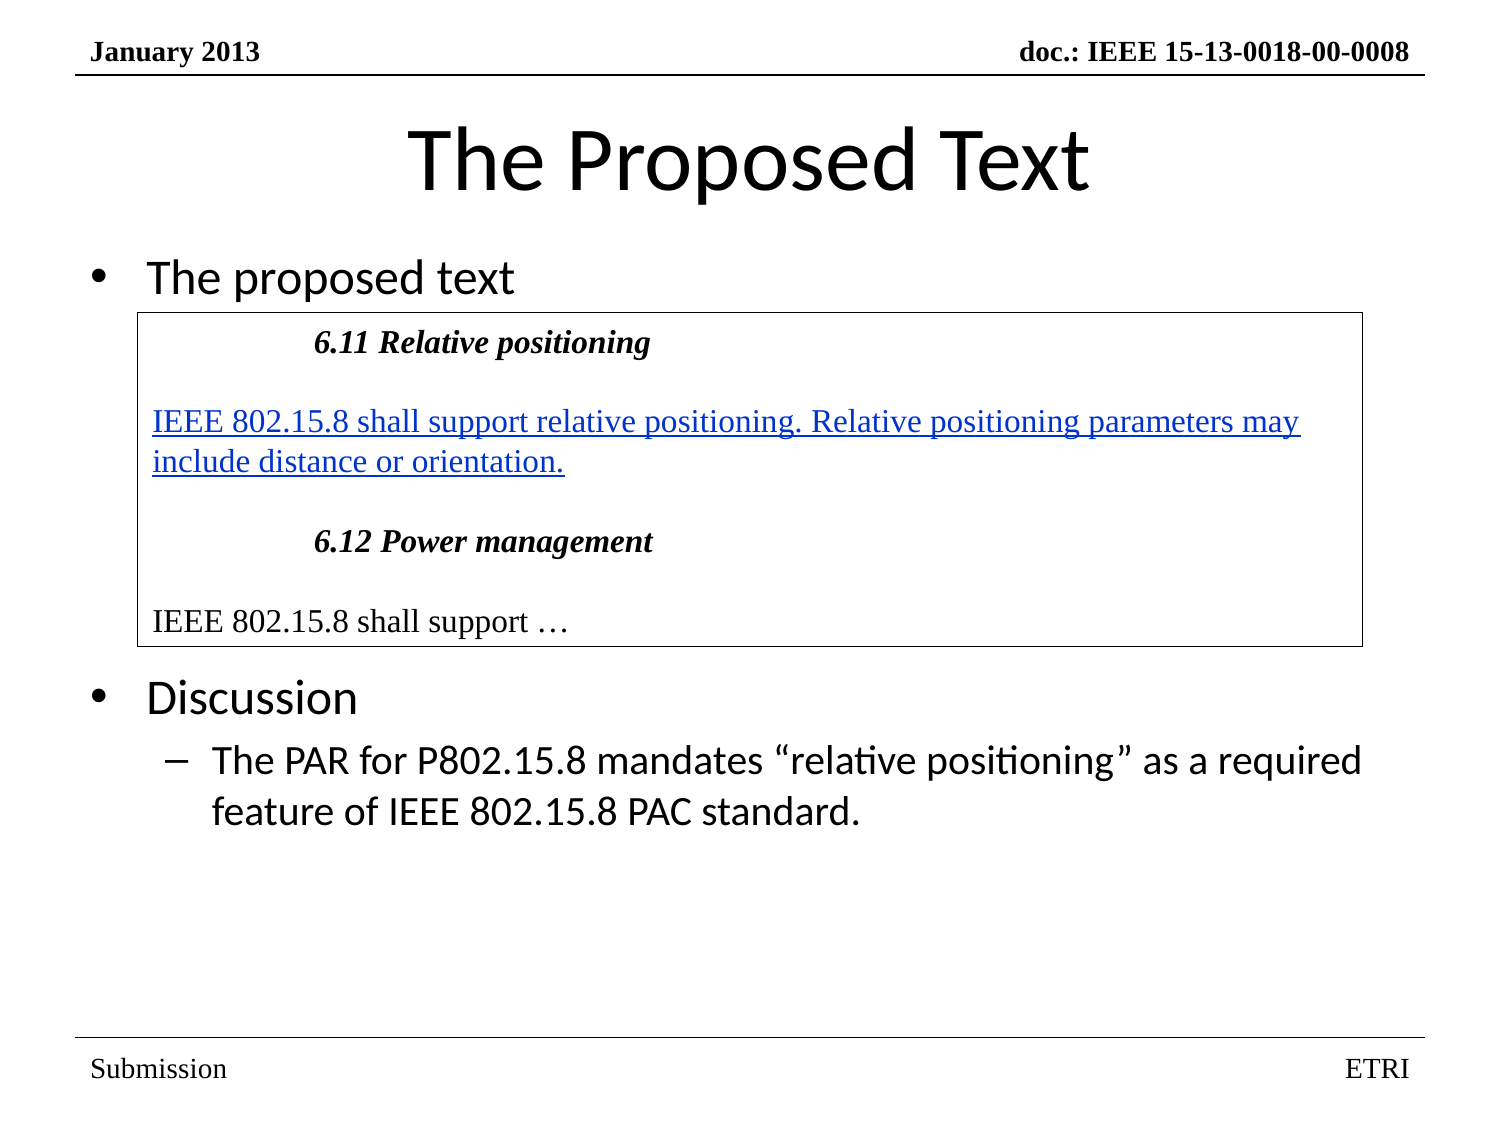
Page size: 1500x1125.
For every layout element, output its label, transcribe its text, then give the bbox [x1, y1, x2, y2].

list The proposed text Discussion The PAR for P802.15.8 mandates “relative positioning” as a required feature of IEEE 802.15.8 PAC standard. [75, 237, 1425, 980]
title The Proposed Text [75, 75, 1425, 233]
text_box 6.11 Relative positioning IEEE 802.15.8 shall support relative positioning. Relative positioning parameters may include distance or orientation. 6.12 Power management IEEE 802.15.8 shall support … [137, 312, 1363, 647]
